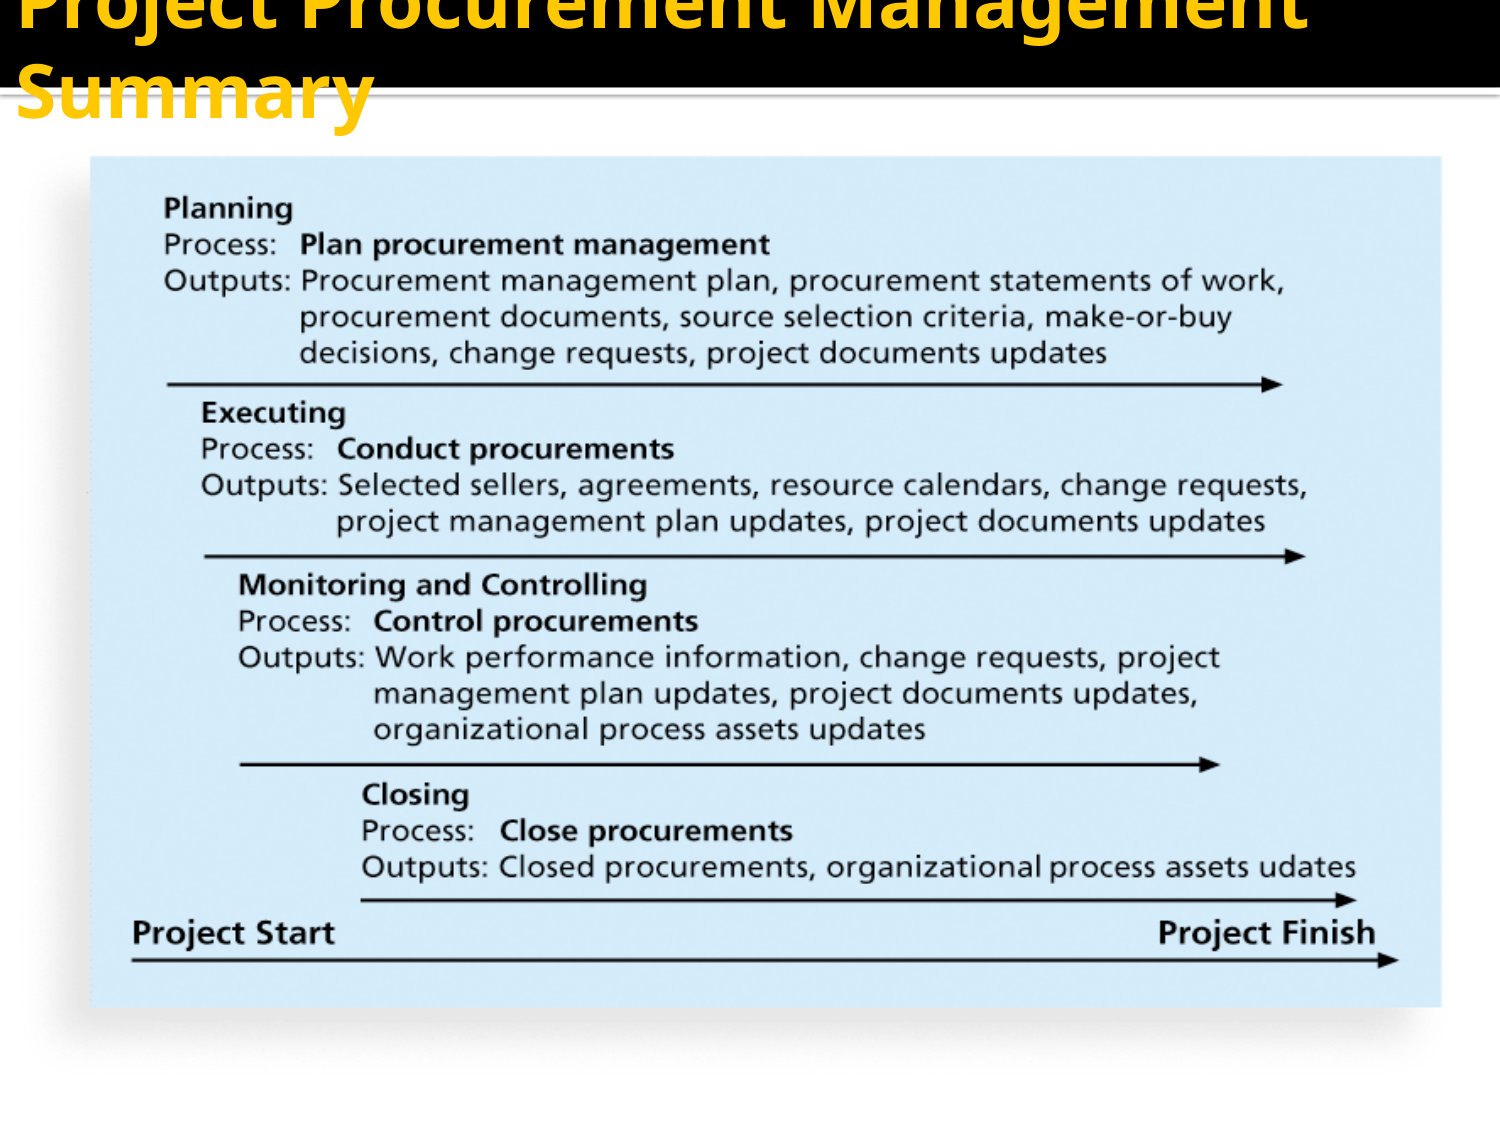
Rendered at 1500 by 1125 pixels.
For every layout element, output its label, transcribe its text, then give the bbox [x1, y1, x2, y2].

title Project Procurement Management Summary [0, 0, 1500, 88]
picture [6, 137, 1463, 1088]
